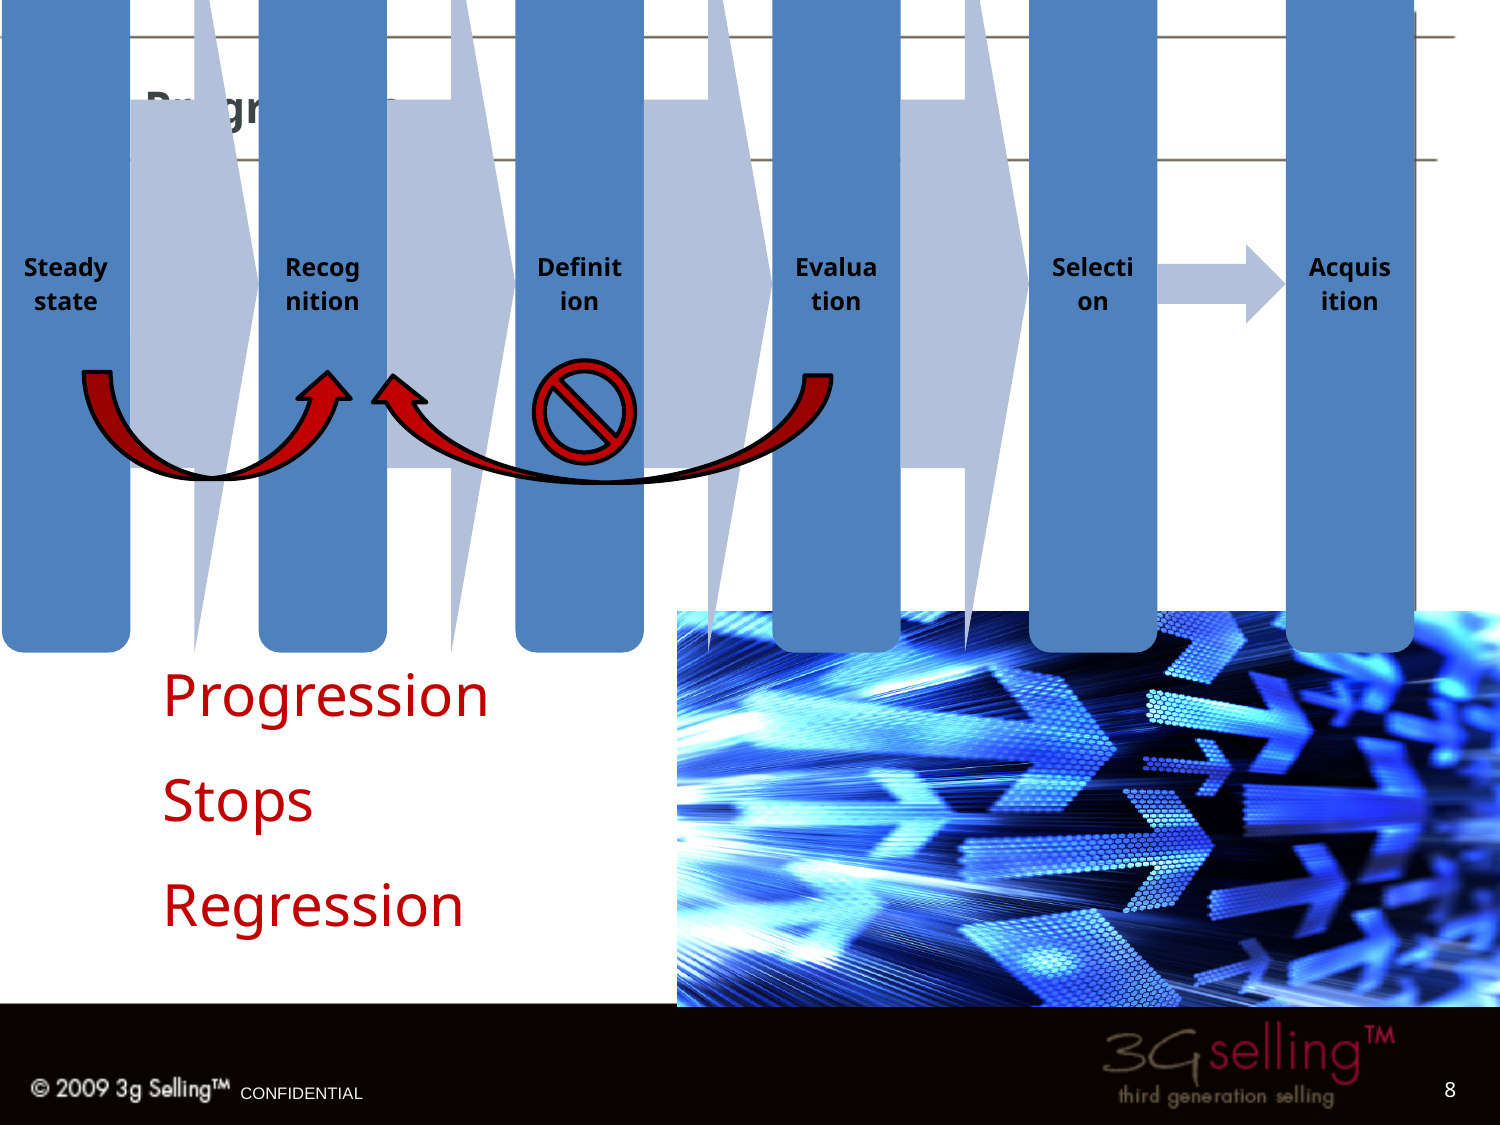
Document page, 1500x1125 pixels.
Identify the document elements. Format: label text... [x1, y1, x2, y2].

text_box 2. Progression [1419, 72, 1425, 140]
text_box 8 [1429, 1068, 1479, 1109]
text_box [1, 0, 1415, 653]
text_box Progression Stops Regression [148, 660, 671, 946]
picture [0, 0, 1500, 1125]
text_box CONFIDENTIAL [225, 1075, 422, 1113]
